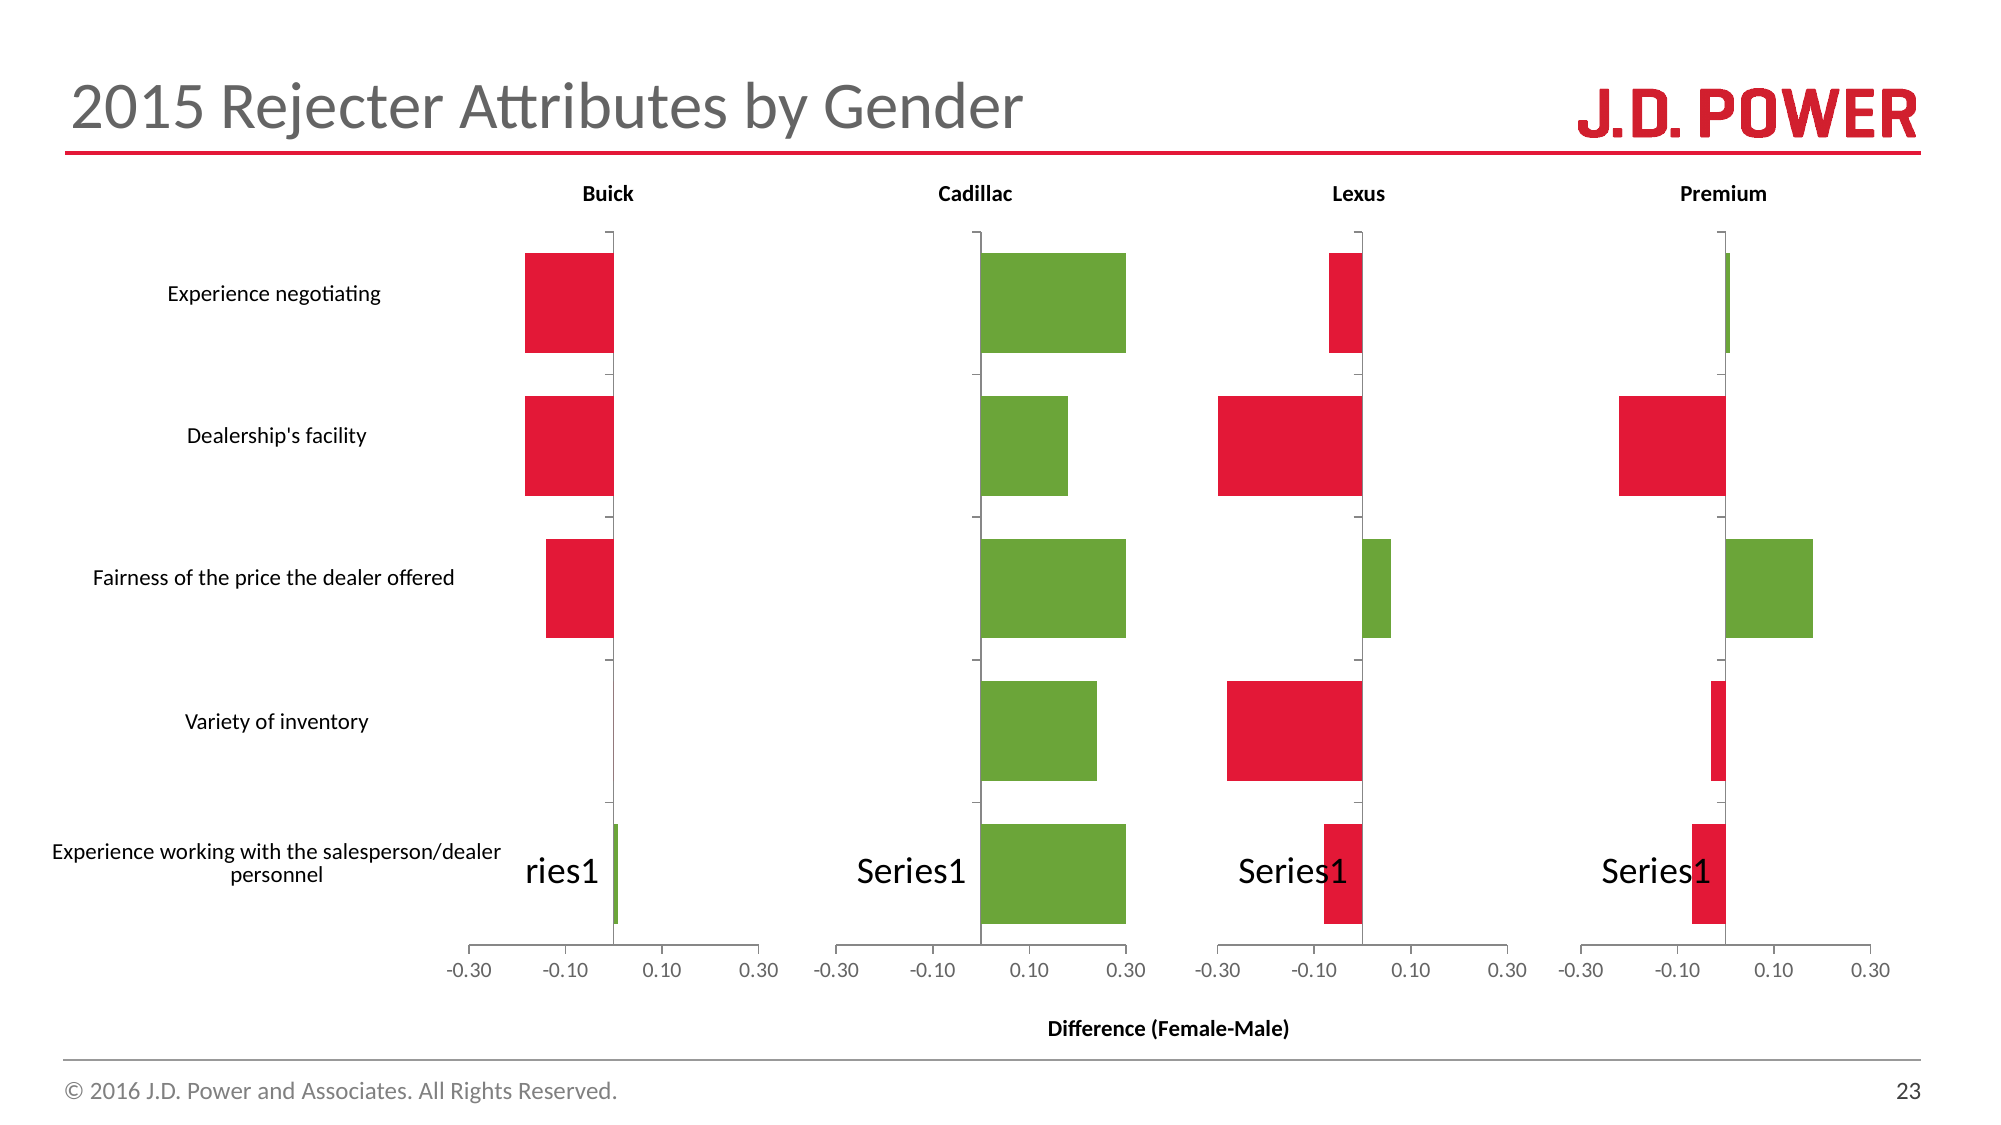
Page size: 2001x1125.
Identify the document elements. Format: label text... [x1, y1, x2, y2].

table_header Lexus [1221, 178, 1496, 212]
chart [796, 218, 1162, 1012]
table_header Difference (Female-Male) [951, 1006, 1387, 1054]
table_header Cadillac [838, 178, 1113, 212]
title 2015 Rejecter Attributes by Gender [70, 67, 1918, 143]
table_header Premium [1587, 178, 1861, 212]
table_header Buick [471, 178, 745, 212]
chart [1177, 218, 1907, 1012]
chart [429, 218, 795, 1012]
table_header Experience negotiating [31, 225, 423, 366]
table_cell Variety of inventory [31, 651, 423, 794]
table_cell Experience working with the salesperson/dealer personnel [31, 796, 423, 932]
table_cell Dealership's facility [31, 368, 423, 507]
table_cell Fairness of the price the dealer offered [31, 508, 423, 650]
